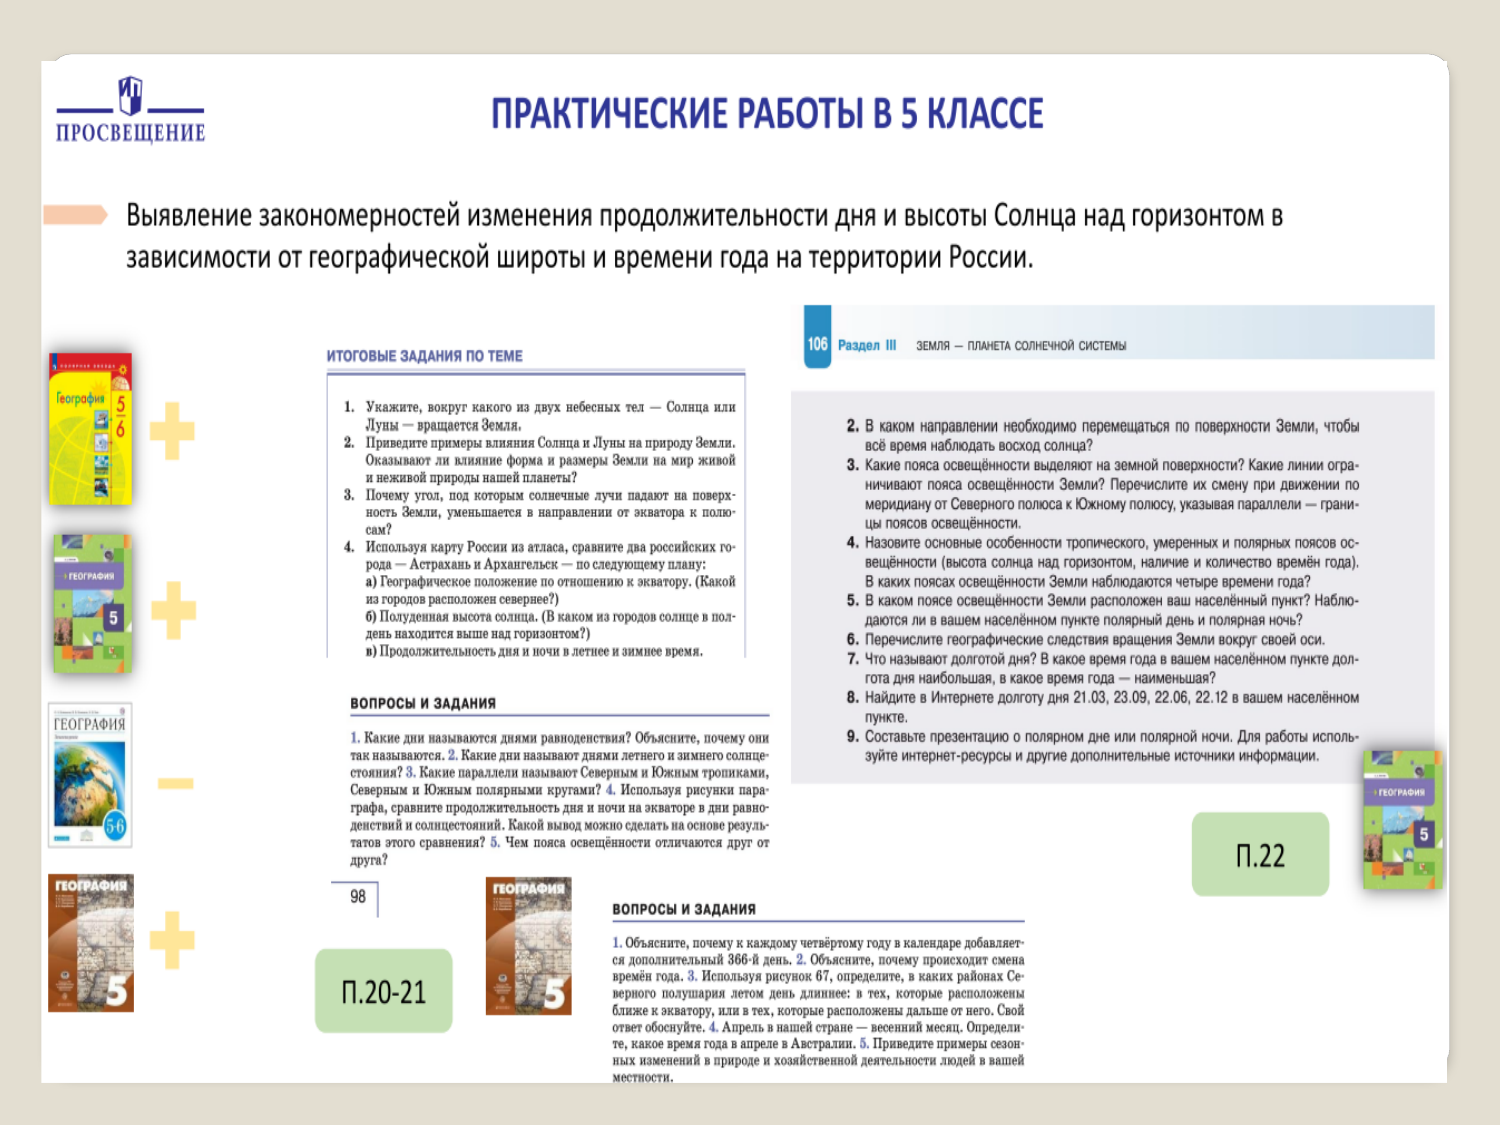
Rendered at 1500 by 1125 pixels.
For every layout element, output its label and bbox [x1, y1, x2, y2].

picture [41, 61, 1448, 1083]
